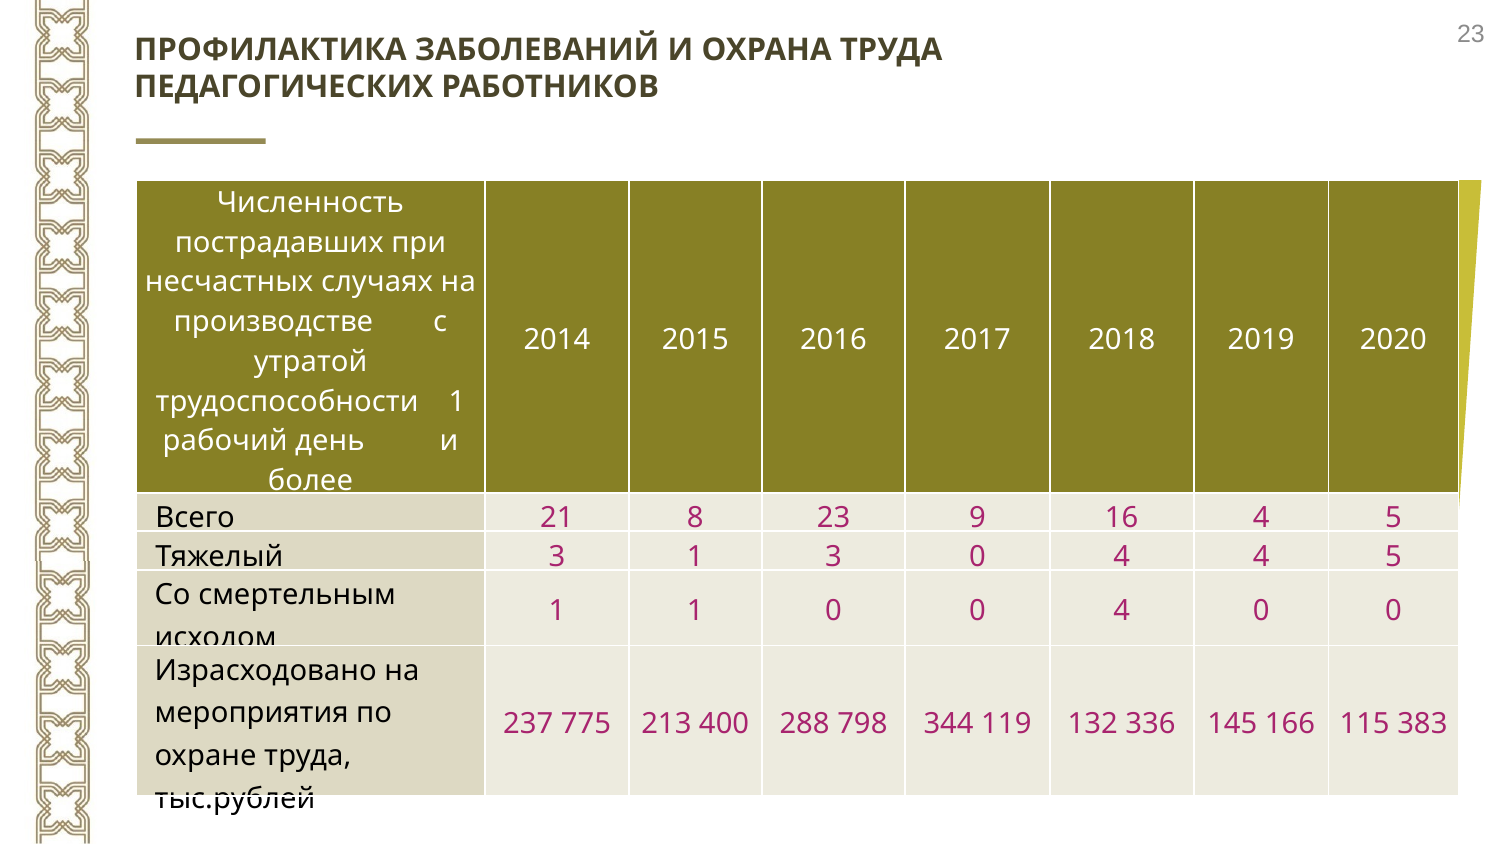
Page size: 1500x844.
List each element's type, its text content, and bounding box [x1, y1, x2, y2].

table_cell 21 [486, 494, 628, 530]
slide_number 23 [1149, 2, 1500, 63]
table_cell 0 [906, 532, 1049, 569]
table_cell Всего [137, 494, 484, 530]
table_cell Тяжелый [137, 532, 484, 569]
table_header 2020 [1329, 181, 1458, 492]
table_cell 8 [630, 494, 761, 530]
table_cell 1 [486, 571, 628, 645]
table_cell Израсходовано на мероприятия по охране труда, тыс.рублей [137, 646, 484, 795]
table_cell 4 [1195, 494, 1328, 530]
table_header 2016 [763, 181, 904, 492]
text_box [53, 180, 135, 271]
table_cell 5 [1329, 494, 1458, 530]
table_cell 0 [1195, 571, 1328, 645]
table_header Численность пострадавших при несчастных случаях на производстве с утратой трудоспособности 1 рабочий день и более [137, 181, 484, 492]
table_cell 3 [486, 532, 628, 569]
table_cell 213 400 [630, 646, 761, 795]
table_cell 145 166 [1195, 646, 1328, 795]
table_cell 3 [763, 532, 904, 569]
table_cell 237 775 [486, 646, 628, 795]
table_cell 132 336 [1051, 646, 1193, 795]
table_cell 0 [906, 571, 1049, 645]
table_cell 9 [906, 494, 1049, 530]
table_cell 115 383 [1329, 646, 1458, 795]
table_cell 5 [1329, 532, 1458, 569]
table_cell 4 [1051, 571, 1193, 645]
text_box [1305, 177, 1484, 541]
table_cell 344 119 [906, 646, 1049, 795]
text_box ПРОФИЛАКТИКА ЗАБОЛЕВАНИЙ И ОХРАНА ТРУДА ПЕДАГОГИЧЕСКИХ РАБОТНИКОВ [119, 21, 1395, 112]
table_header 2017 [906, 181, 1049, 492]
table_cell 0 [1329, 571, 1458, 645]
table_cell 288 798 [763, 646, 904, 795]
table_cell 4 [1195, 532, 1328, 569]
table_header 2014 [486, 181, 628, 492]
table_header 2019 [1195, 181, 1328, 492]
text_box [134, 136, 268, 146]
table_header 2018 [1051, 181, 1193, 492]
table_cell 1 [630, 532, 761, 569]
table_cell 1 [630, 571, 761, 645]
picture [0, 0, 1500, 844]
table_header 2015 [630, 181, 761, 492]
table_cell 4 [1051, 532, 1193, 569]
table_cell 0 [763, 571, 904, 645]
table_cell 16 [1051, 494, 1193, 530]
table_cell Со смертельным исходом [137, 571, 484, 645]
table_cell 23 [763, 494, 904, 530]
